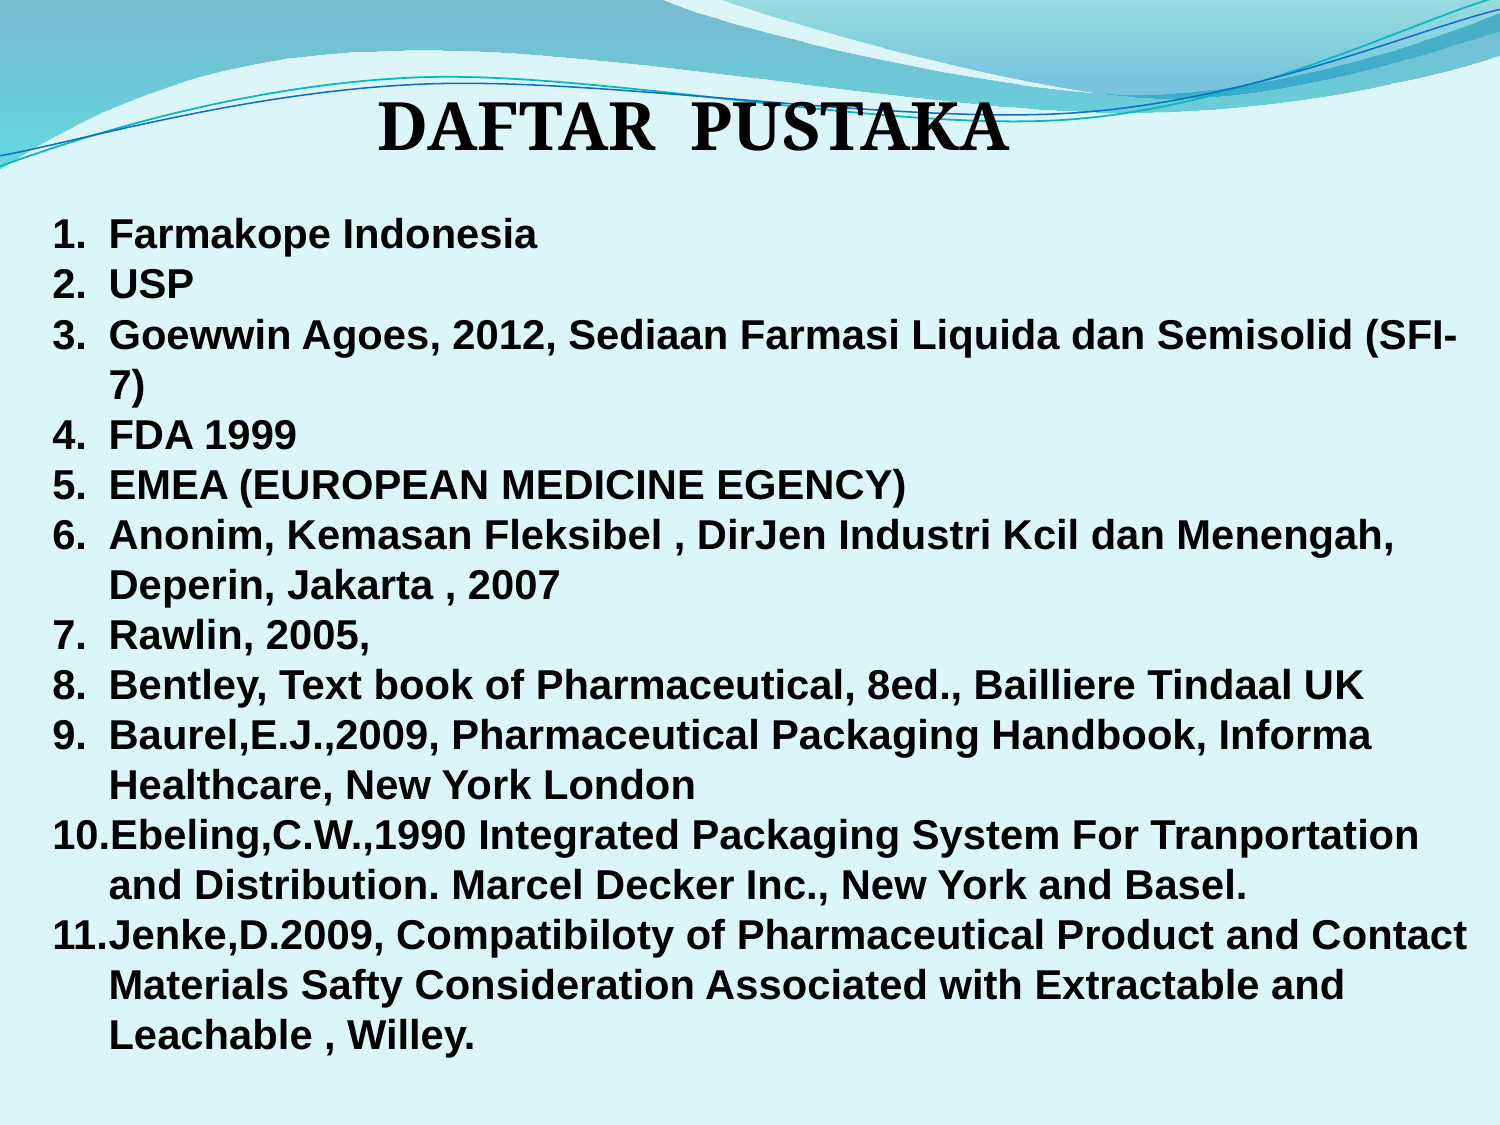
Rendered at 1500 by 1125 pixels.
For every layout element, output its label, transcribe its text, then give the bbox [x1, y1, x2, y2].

text_box Farmakope Indonesia USP Goewwin Agoes, 2012, Sediaan Farmasi Liquida dan Semisolid (SFI-7) FDA 1999 EMEA (EUROPEAN MEDICINE EGENCY) Anonim, Kemasan Fleksibel , DirJen Industri Kcil dan Menengah, Deperin, Jakarta , 2007 Rawlin, 2005, Bentley, Text book of Pharmaceutical, 8ed., Bailliere Tindaal UK Baurel,E.J.,2009, Pharmaceutical Packaging Handbook, Informa Healthcare, New York London Ebeling,C.W.,1990 Integrated Packaging System For Tranportation and Distribution. Marcel Decker Inc., New York and Basel. Jenke,D.2009, Compatibiloty of Pharmaceutical Product and Contact Materials Safty Consideration Associated with Extractable and Leachable , Willey. [37, 199, 1488, 1116]
text_box DAFTAR PUSTAKA [274, 76, 1113, 172]
